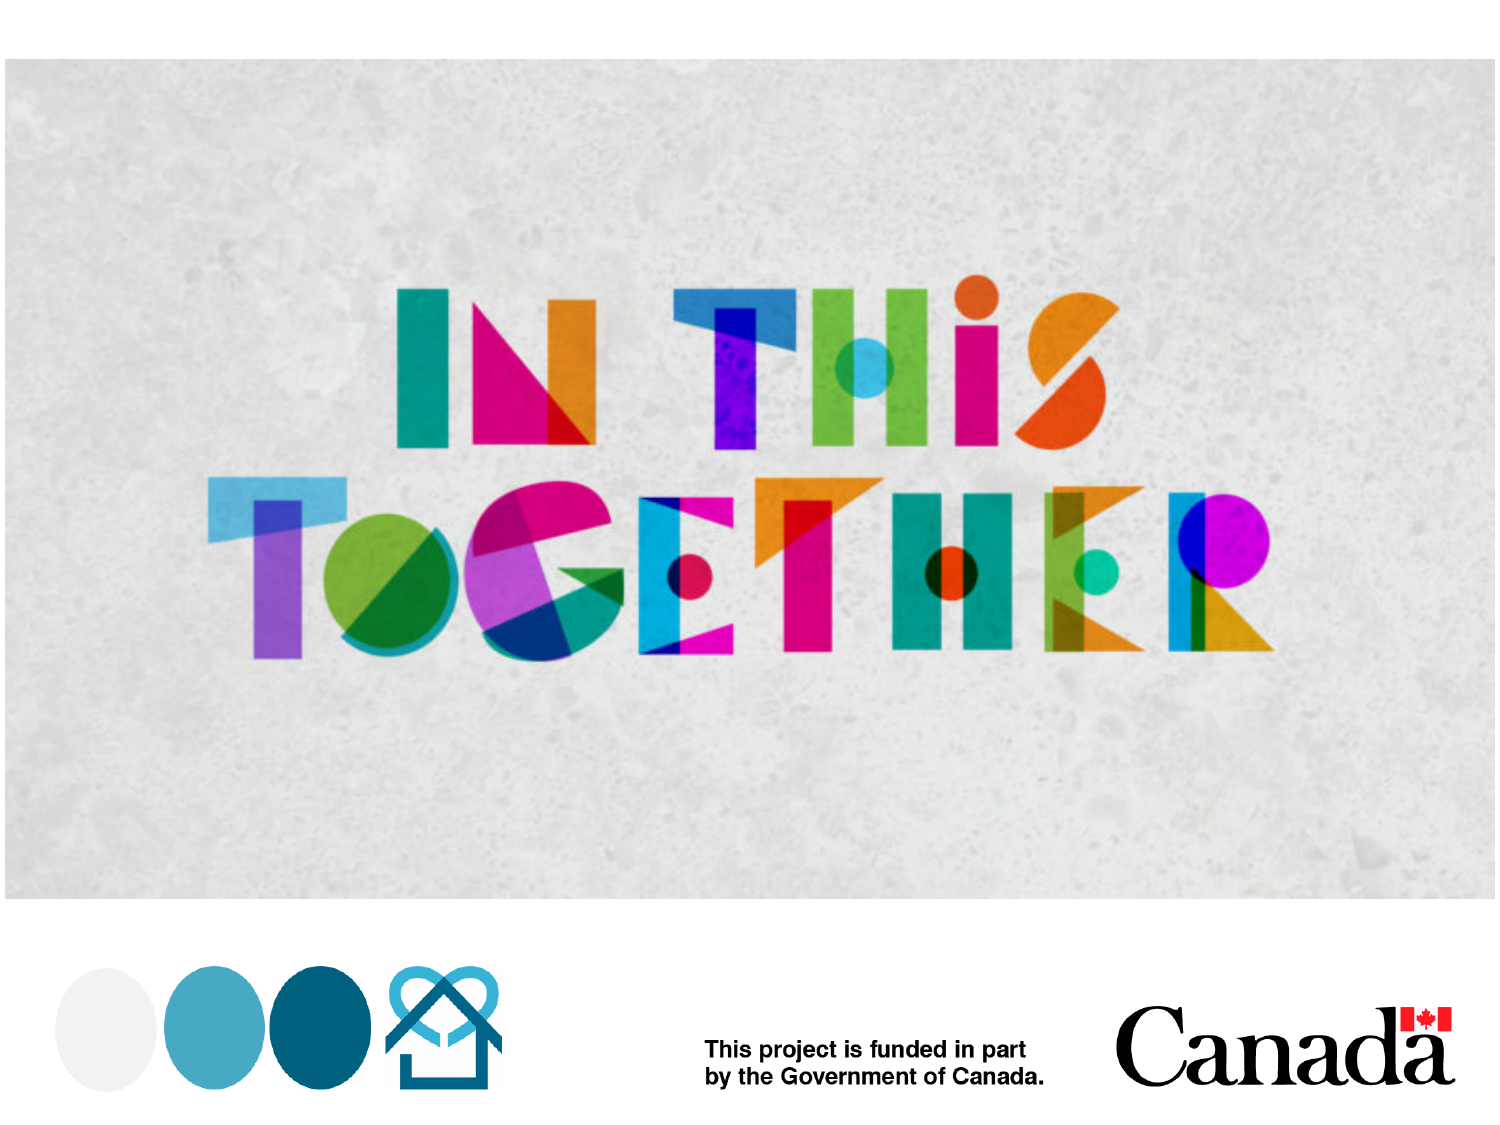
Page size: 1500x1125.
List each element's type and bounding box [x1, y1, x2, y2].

picture [694, 997, 1462, 1099]
list [5, 59, 1495, 899]
picture [31, 941, 520, 1112]
